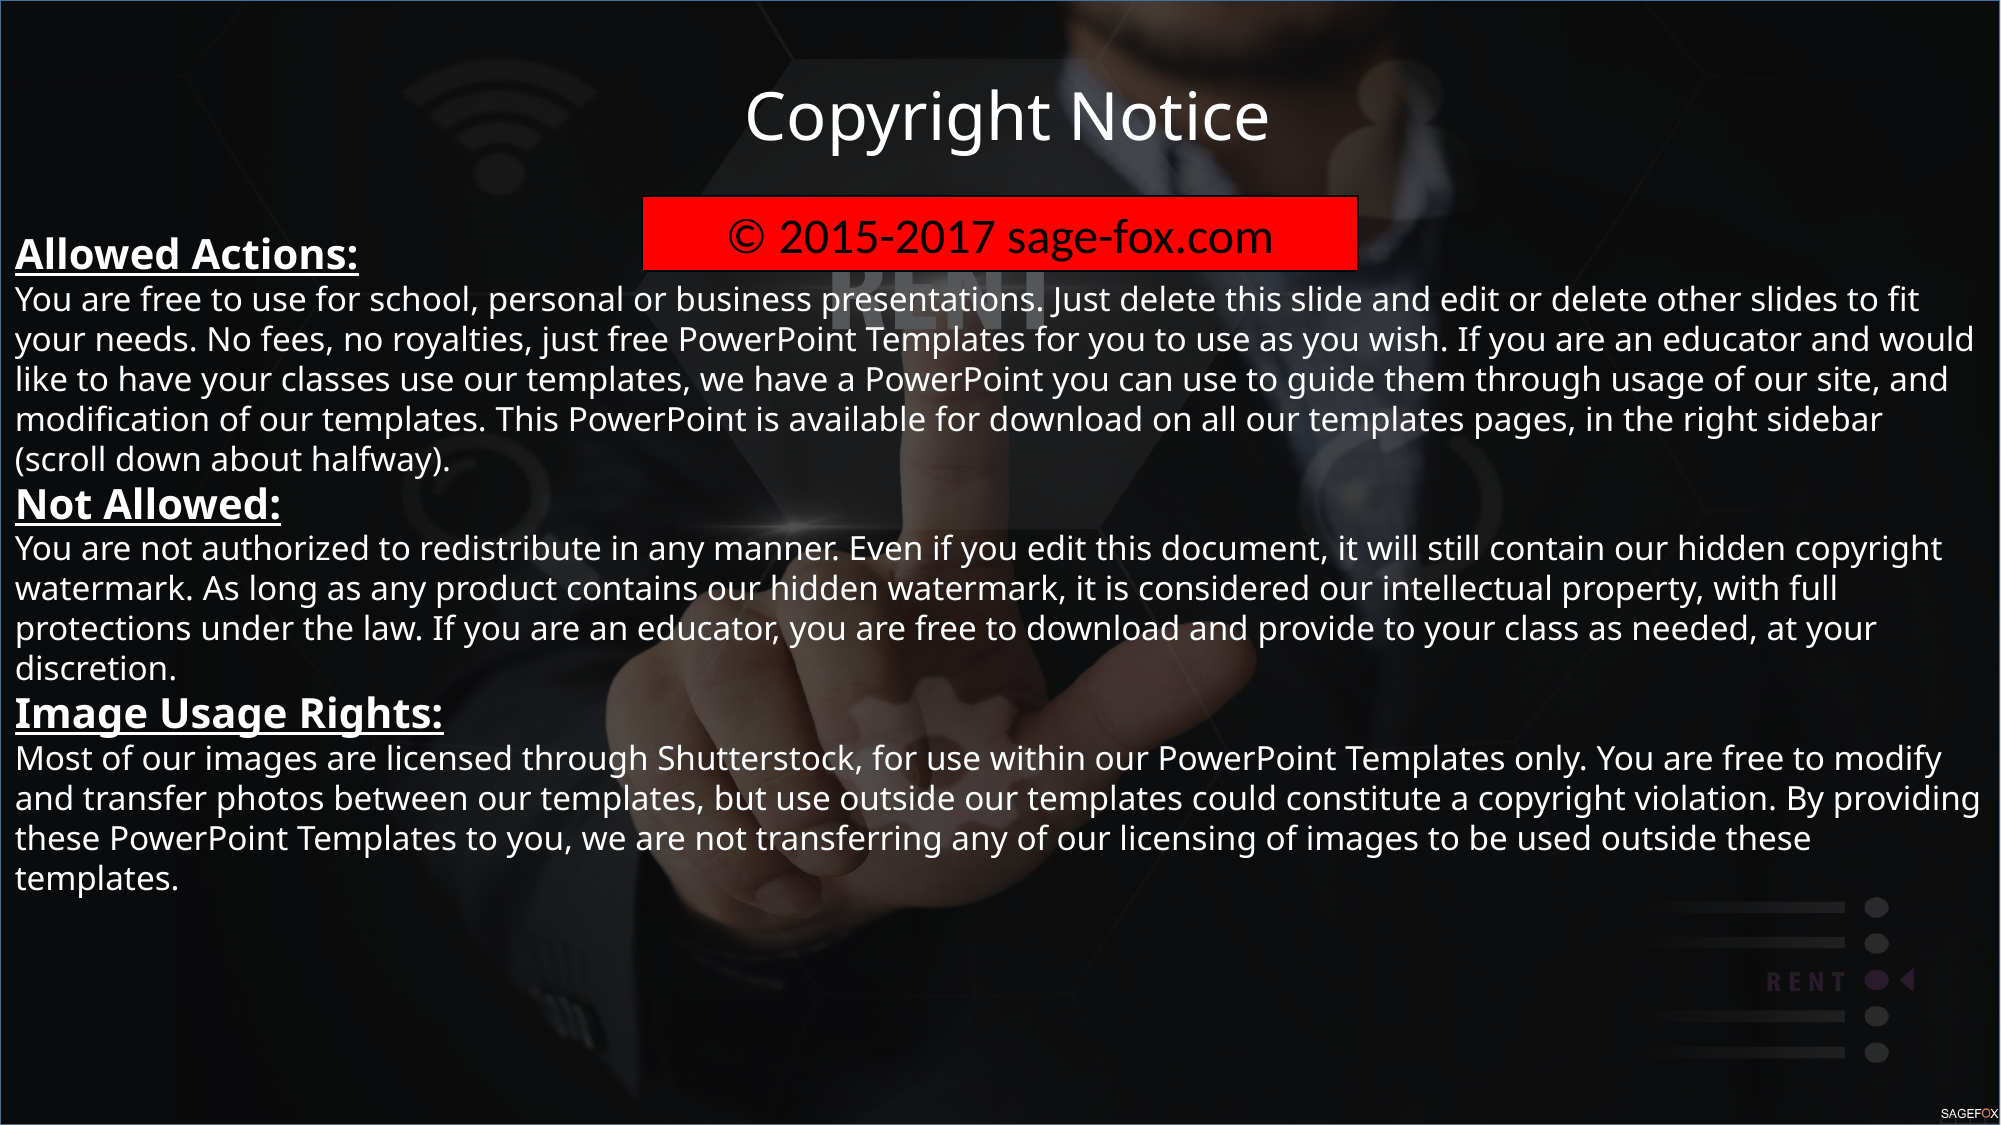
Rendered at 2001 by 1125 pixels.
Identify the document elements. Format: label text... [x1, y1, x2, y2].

text_box Allowed Actions: You are free to use for school, personal or business presentations. Just delete this slide and edit or delete other slides to fit your needs. No fees, no royalties, just free PowerPoint Templates for you to use as you wish. If you are an educator and would like to have your classes use our templates, we have a PowerPoint you can use to guide them through usage of our site, and modification of our templates. This PowerPoint is available for download on all our templates pages, in the right sidebar (scroll down about halfway). Not Allowed: You are not authorized to redistribute in any manner. Even if you edit this document, it will still contain our hidden copyright watermark. As long as any product contains our hidden watermark, it is considered our intellectual property, with full protections under the law. If you are an educator, you are free to download and provide to your class as needed, at your discretion. Image Usage Rights: Most of our images are licensed through Shutterstock, for use within our PowerPoint Templates only. You are free to modify and transfer photos between our templates, but use outside our templates could constitute a copyright violation. By providing these PowerPoint Templates to you, we are not transferring any of our licensing of images to be used outside these templates. [0, 0, 2000, 1125]
title Copyright Notice [493, 60, 1524, 178]
text_box © 2015-2017 sage-fox.com [641, 196, 1358, 272]
